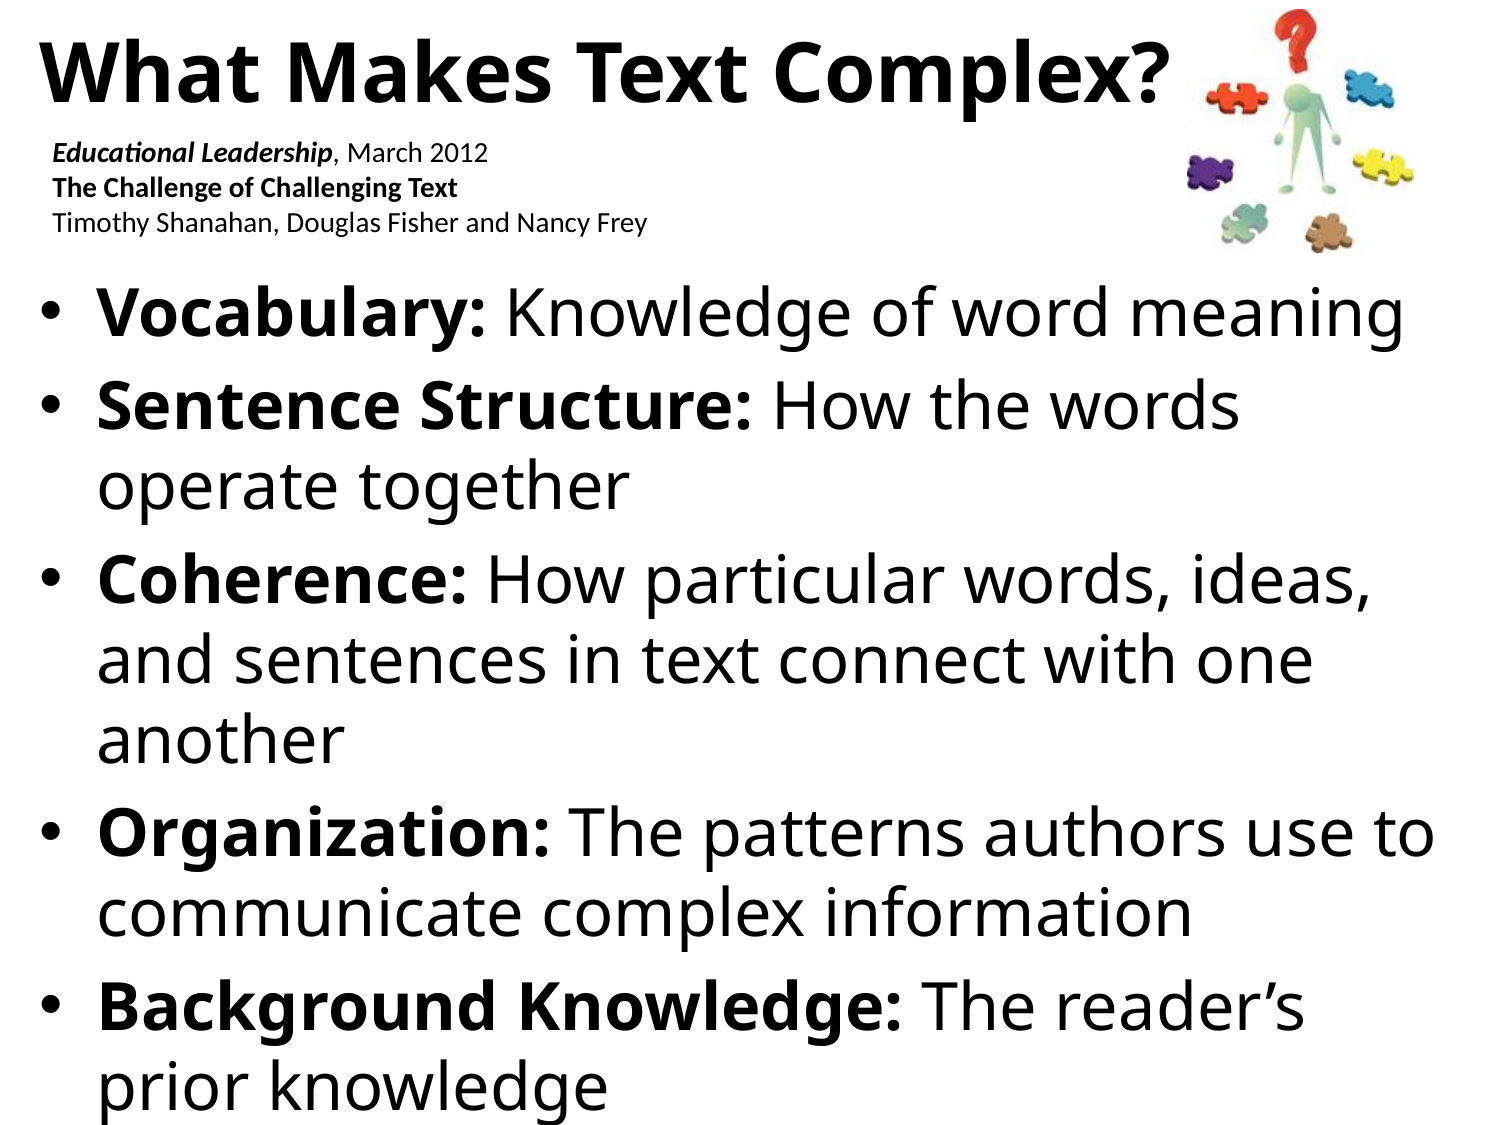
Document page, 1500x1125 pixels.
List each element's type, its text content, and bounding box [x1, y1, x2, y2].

list Vocabulary: Knowledge of word meaning Sentence Structure: How the words operate together Coherence: How particular words, ideas, and sentences in text connect with one another Organization: The patterns authors use to communicate complex information Background Knowledge: The reader’s prior knowledge [24, 262, 1478, 1125]
picture [1187, 9, 1414, 253]
title What Makes Text Complex? [24, 0, 1375, 163]
text_box Educational Leadership, March 2012 The Challenge of Challenging Text Timothy Shanahan, Douglas Fisher and Nancy Frey [37, 125, 1150, 281]
